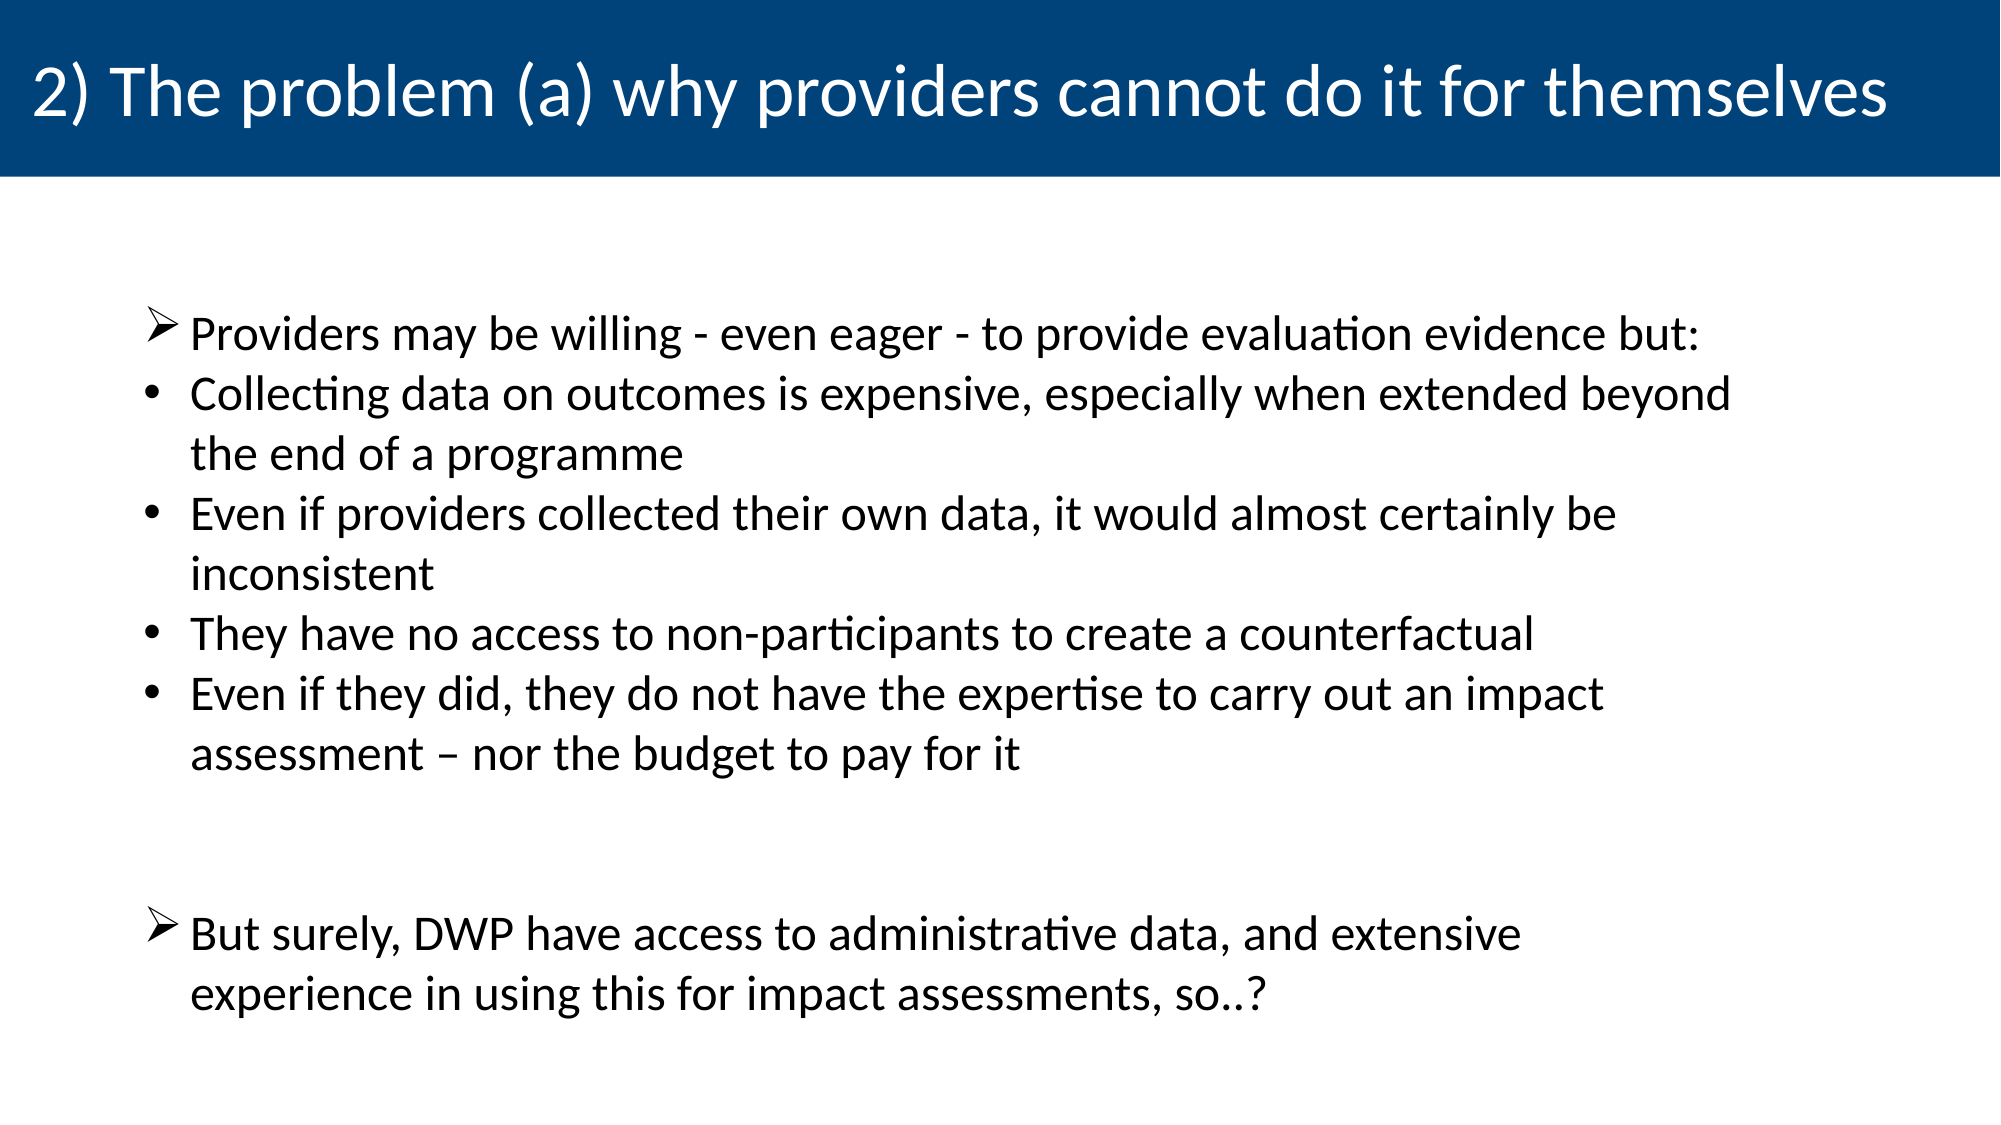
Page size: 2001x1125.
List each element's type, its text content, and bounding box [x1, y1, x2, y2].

text_box Providers may be willing - even eager - to provide evaluation evidence but: Collecting data on outcomes is expensive, especially when extended beyond the end of a programme Even if providers collected their own data, it would almost certainly be inconsistent They have no access to non-participants to create a counterfactual Even if they did, they do not have the expertise to carry out an impact assessment – nor the budget to pay for it But surely, DWP have access to administrative data, and extensive experience in using this for impact assessments, so..? [128, 293, 1763, 1029]
text_box 2) The problem (a) why providers cannot do it for themselves [0, 0, 2000, 177]
